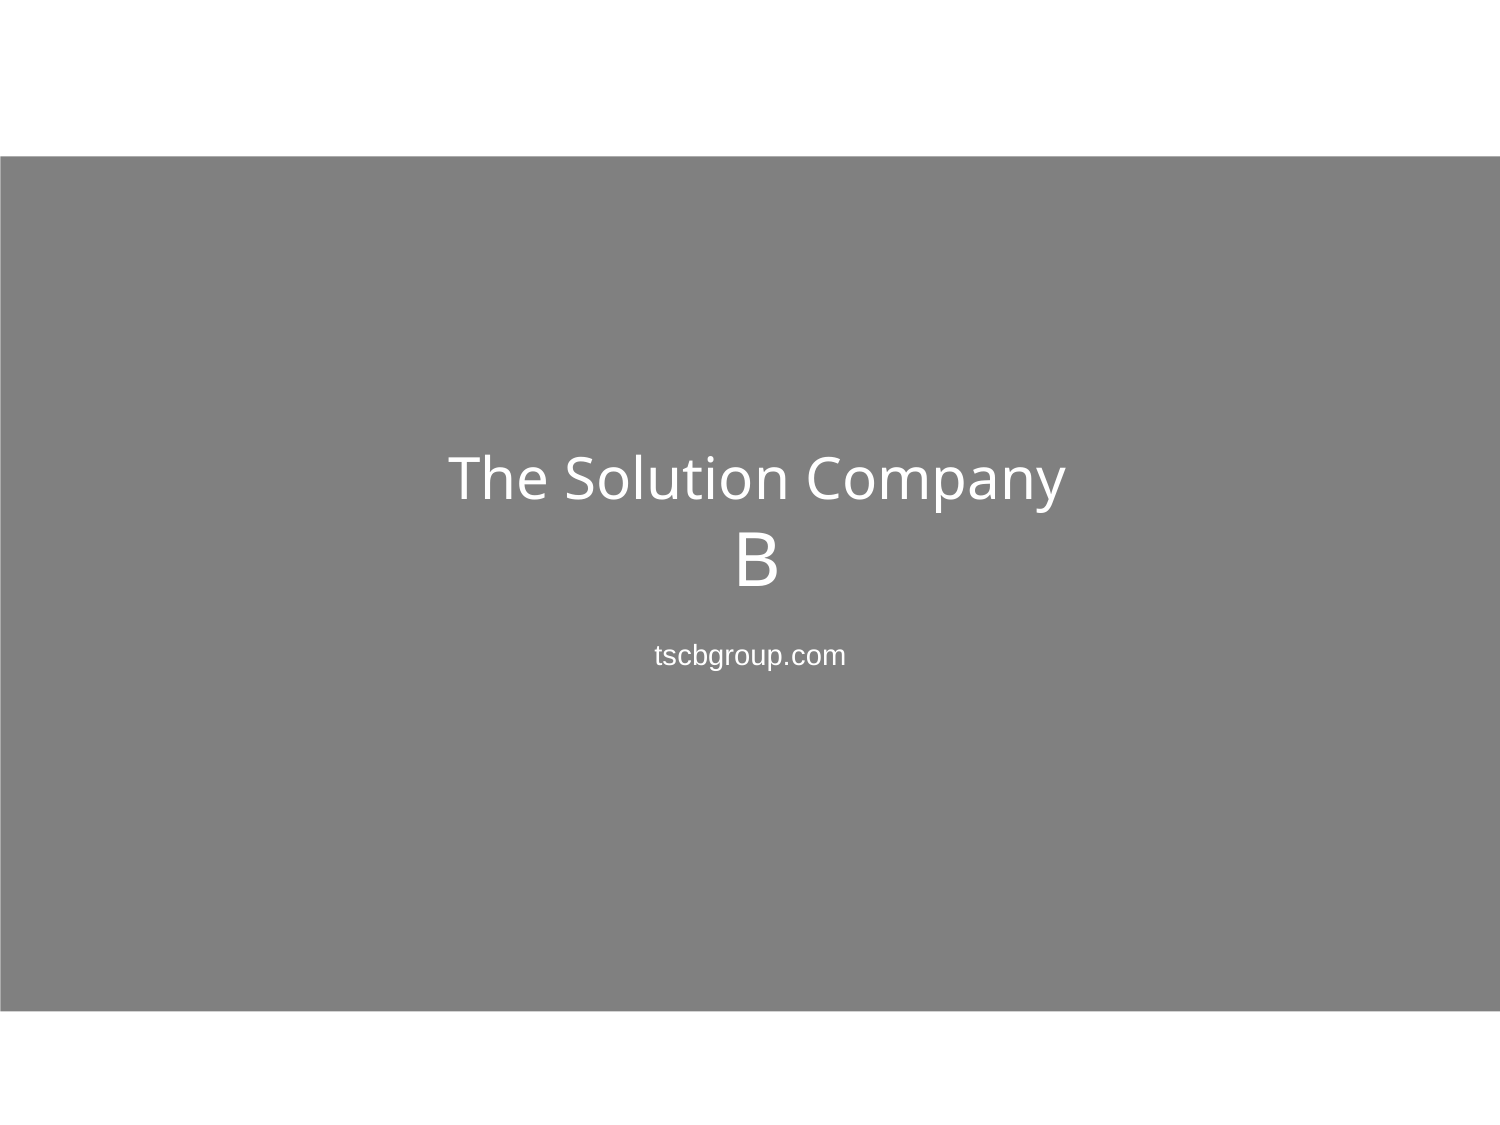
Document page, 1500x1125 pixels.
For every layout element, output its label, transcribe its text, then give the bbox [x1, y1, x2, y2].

text_box [0, 156, 1500, 1012]
text_box tscbgroup.com [579, 621, 922, 686]
text_box The Solution Company B [421, 479, 1093, 563]
